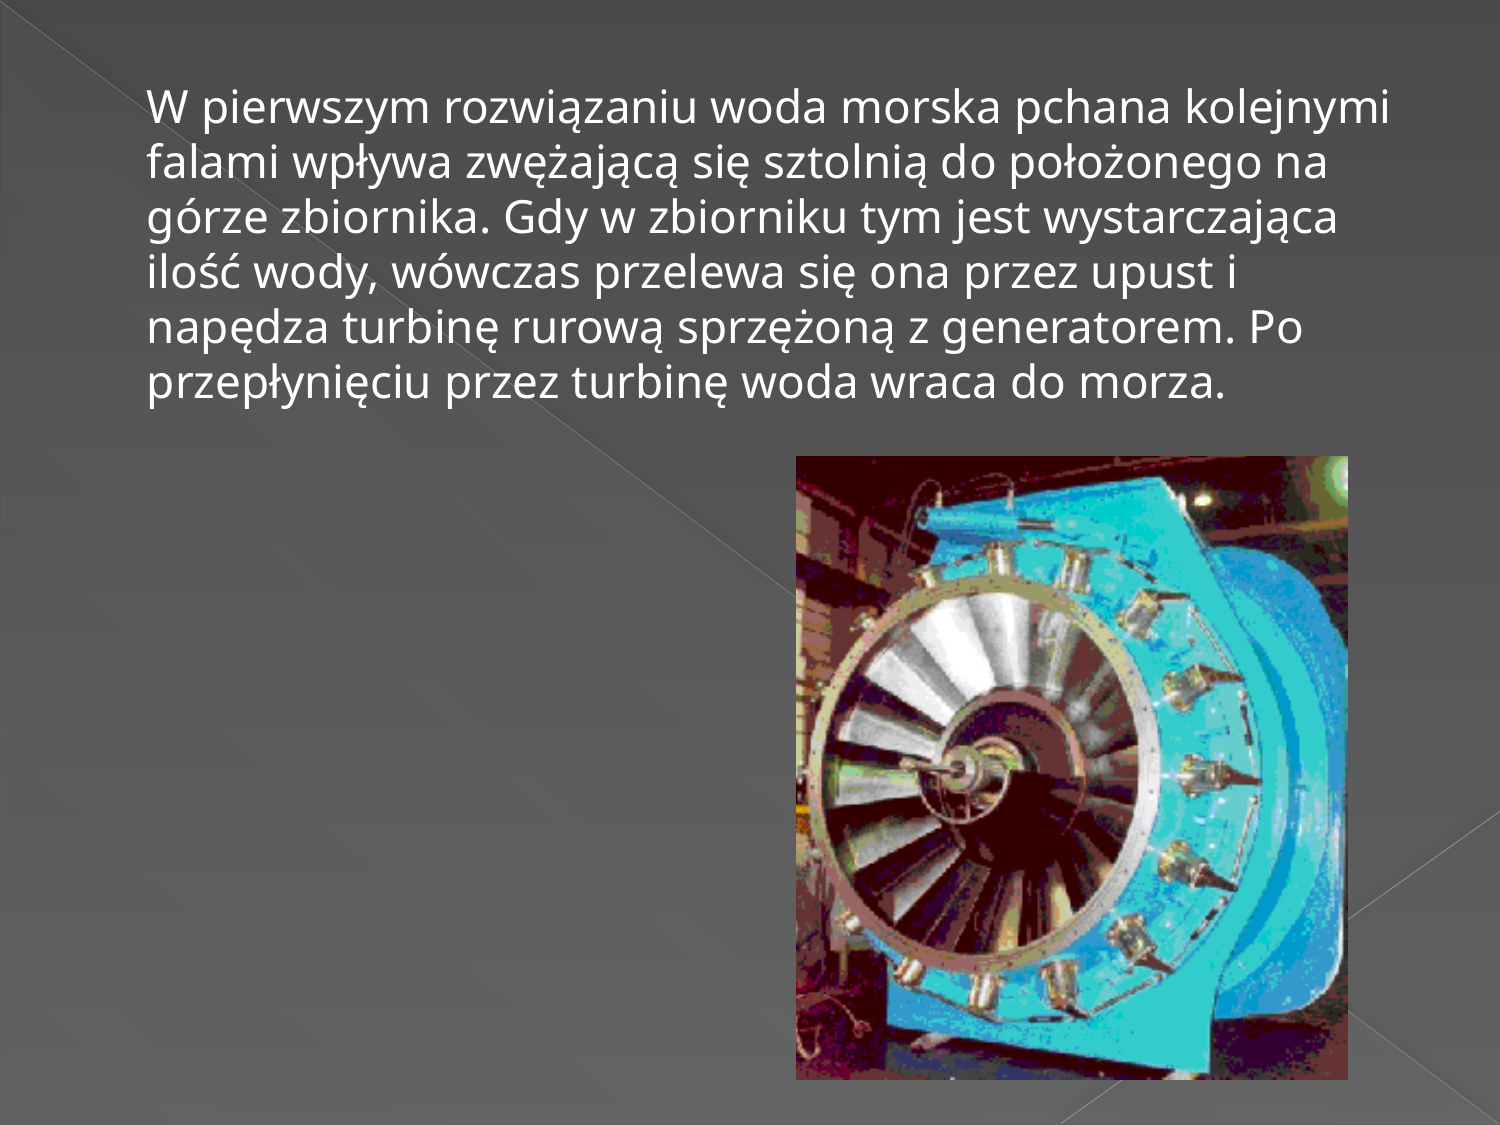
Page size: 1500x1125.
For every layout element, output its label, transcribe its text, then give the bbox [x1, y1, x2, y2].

picture [796, 456, 1348, 1080]
list W pierwszym rozwiązaniu woda morska pchana kolejnymi falami wpływa zwężającą się sztolnią do położonego na górze zbiornika. Gdy w zbiorniku tym jest wystarczająca ilość wody, wówczas przelewa się ona przez upust i napędza turbinę rurową sprzężoną z generatorem. Po przepłynięciu przez turbinę woda wraca do morza. [58, 70, 1409, 821]
